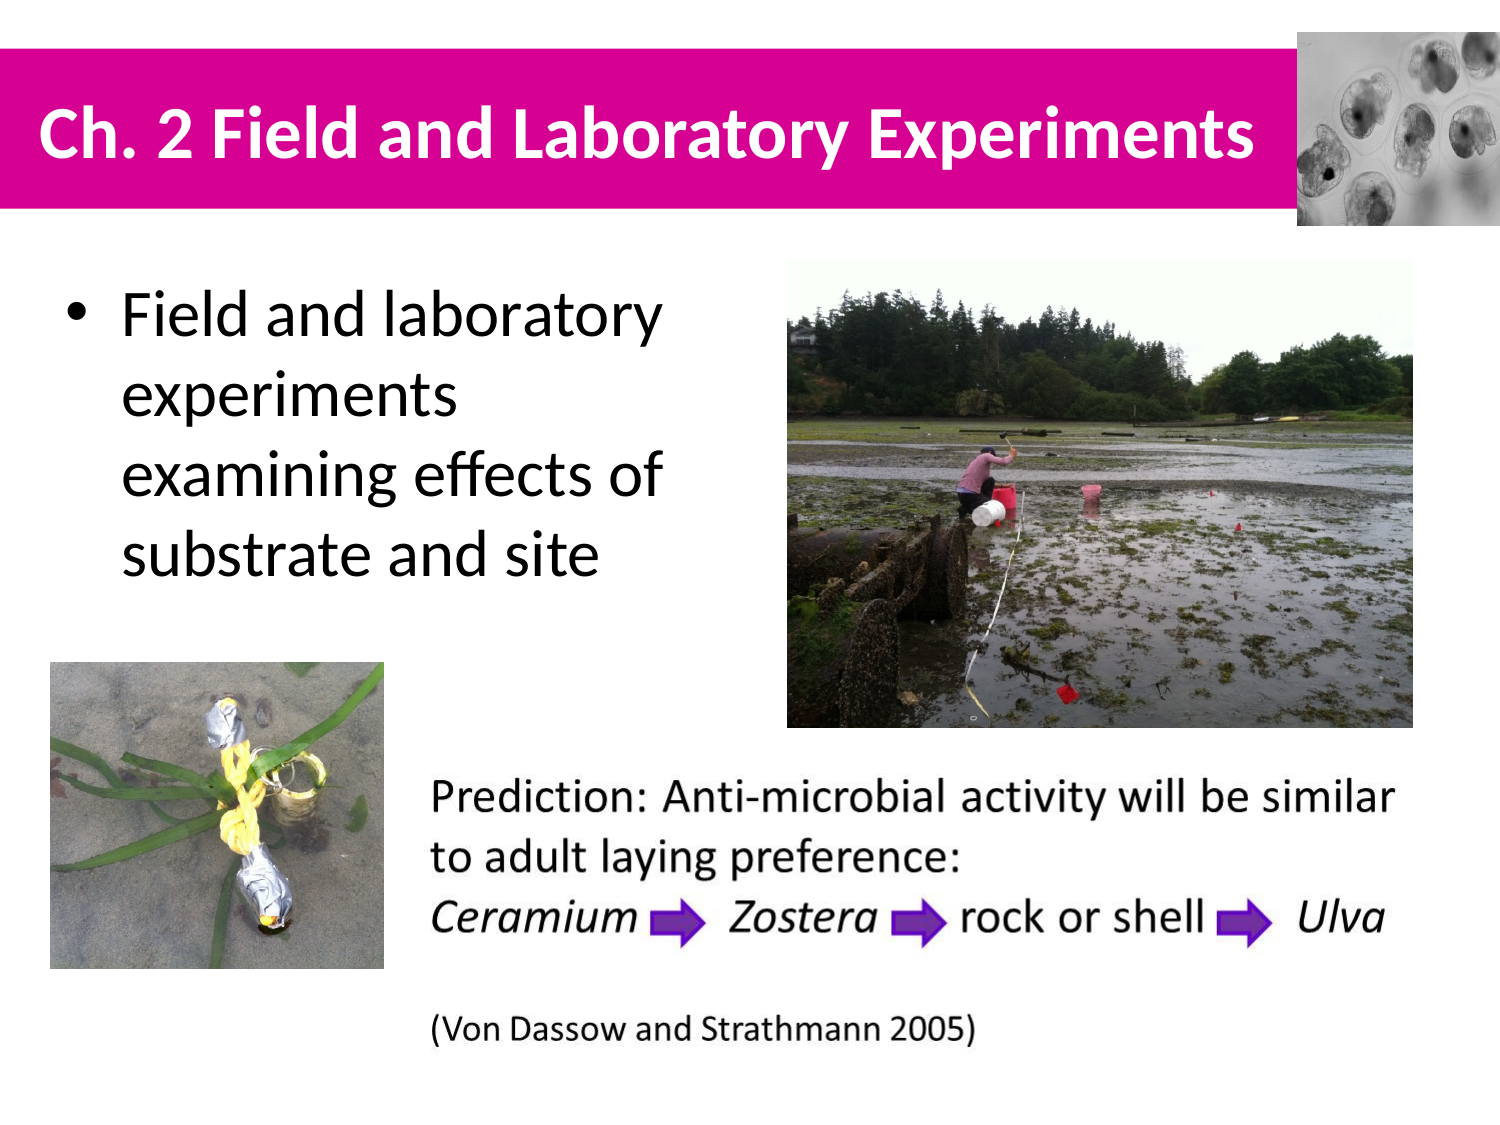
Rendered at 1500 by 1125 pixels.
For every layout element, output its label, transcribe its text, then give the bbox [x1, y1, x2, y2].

list Field and laboratory experiments examining effects of substrate and site [50, 262, 738, 1005]
picture [49, 662, 385, 969]
picture [787, 260, 1413, 728]
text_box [0, 0, 1500, 226]
picture [399, 749, 1446, 1075]
